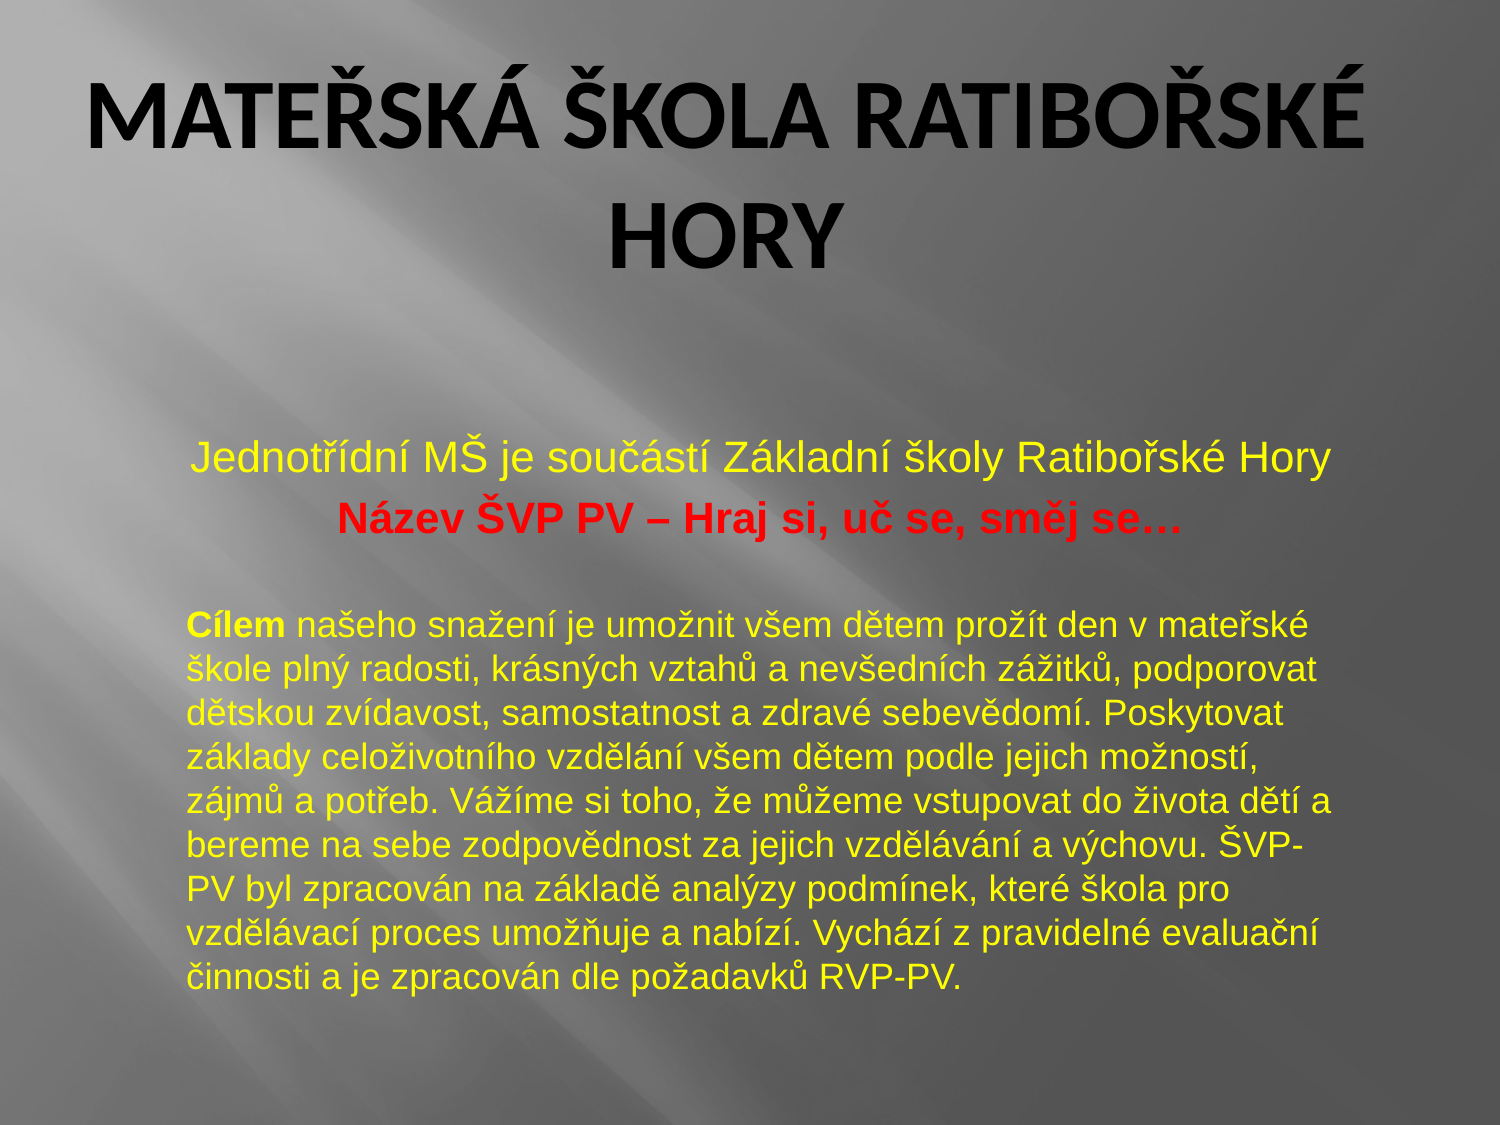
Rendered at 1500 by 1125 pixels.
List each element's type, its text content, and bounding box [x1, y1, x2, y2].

title MATEŘSKÁ ŠKOLA RATIBOŘSKÉ HORY [64, 19, 1388, 409]
subtitle Jednotřídní MŠ je součástí Základní školy Ratibořské Hory Název ŠVP PV – Hraj si, uč se, směj se… Cílem našeho snažení je umožnit všem dětem prožít den v mateřské škole plný radosti, krásných vztahů a nevšedních zážitků, podporovat dětskou zvídavost, samostatnost a zdravé sebevědomí. Poskytovat základy celoživotního vzdělání všem dětem podle jejich možností, zájmů a potřeb. Vážíme si toho, že můžeme vstupovat do života dětí a bereme na sebe zodpovědnost za jejich vzdělávání a výchovu. ŠVP-PV byl zpracován na základě analýzy podmínek, které škola pro vzdělávací proces umožňuje a nabízí. Vychází z pravidelné evaluační činnosti a je zpracován dle požadavků RVP-PV. [171, 420, 1353, 1059]
